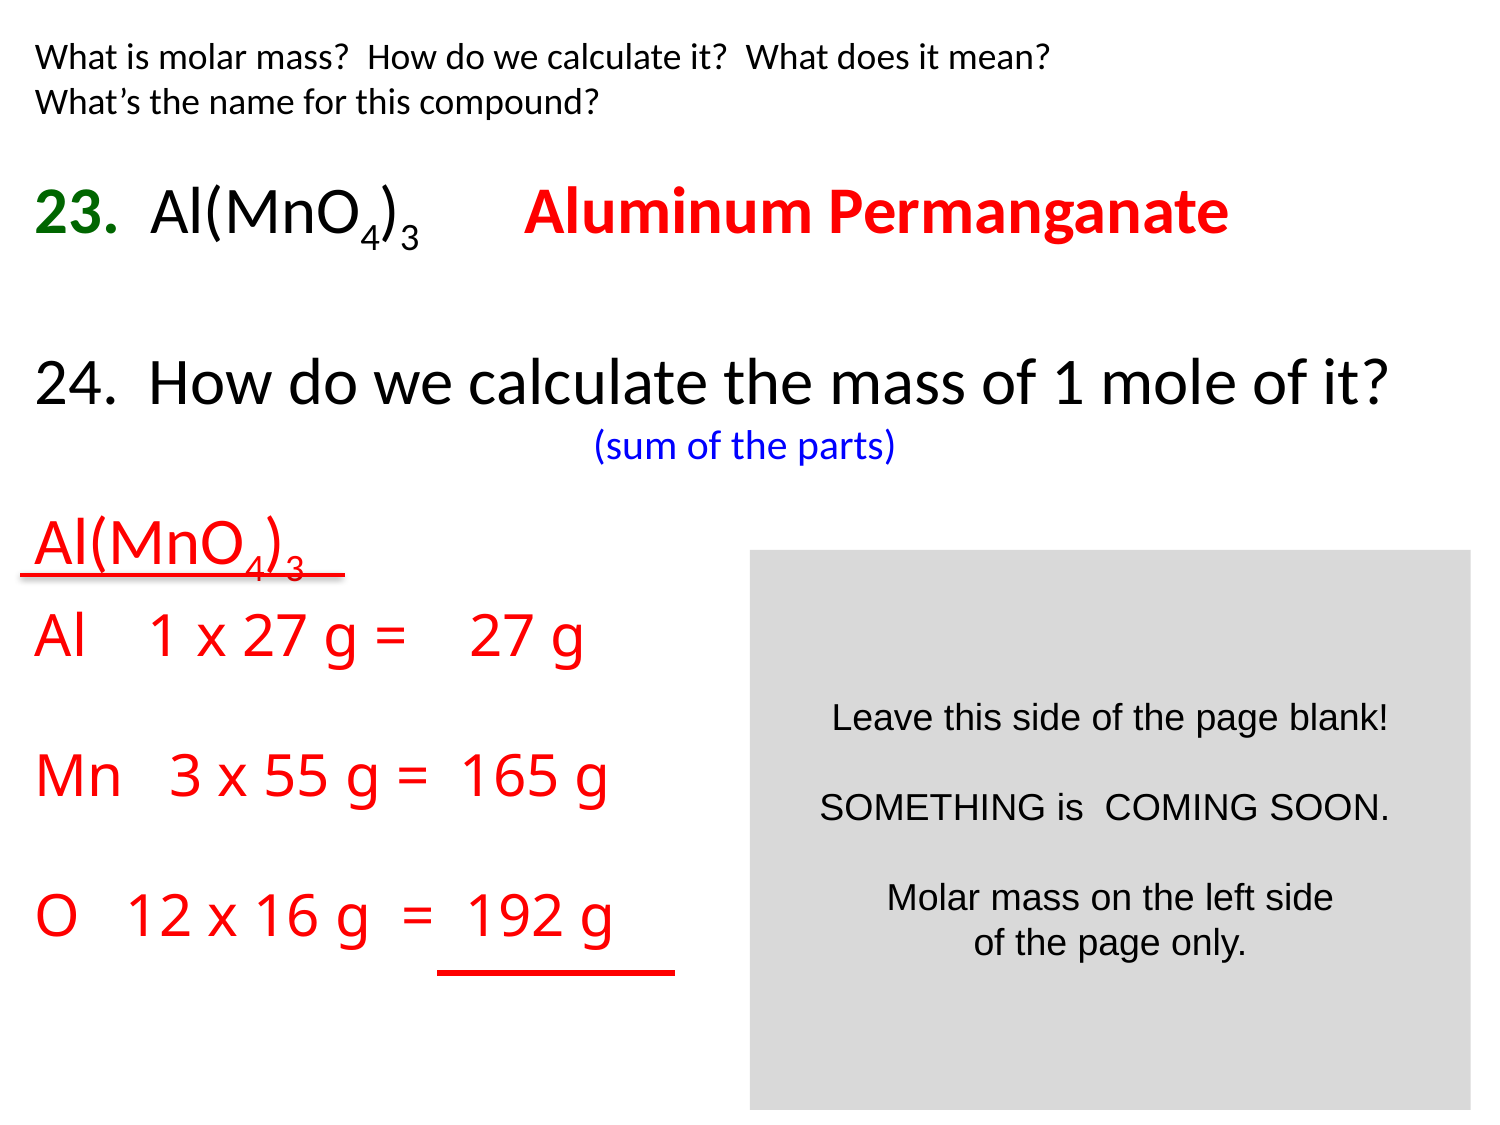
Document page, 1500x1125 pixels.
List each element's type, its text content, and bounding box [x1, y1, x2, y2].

text_box [749, 549, 1471, 1110]
text_box What is molar mass? How do we calculate it? What does it mean? What’s the name for this compound? 23. Al(MnO4)3 Aluminum Permanganate 24. How do we calculate the mass of 1 mole of it? (sum of the parts) Al(MnO4)3 [20, 24, 1471, 590]
text_box Al 1 x 27 g = 27 g Mn 3 x 55 g = 165 g O 12 x 16 g = 192 g [20, 590, 749, 1095]
text_box [1471, 787, 1475, 873]
text_box Leave this side of the page blank! SOMETHING is COMING SOON. Molar mass on the left side of the page only. [785, 685, 1436, 971]
